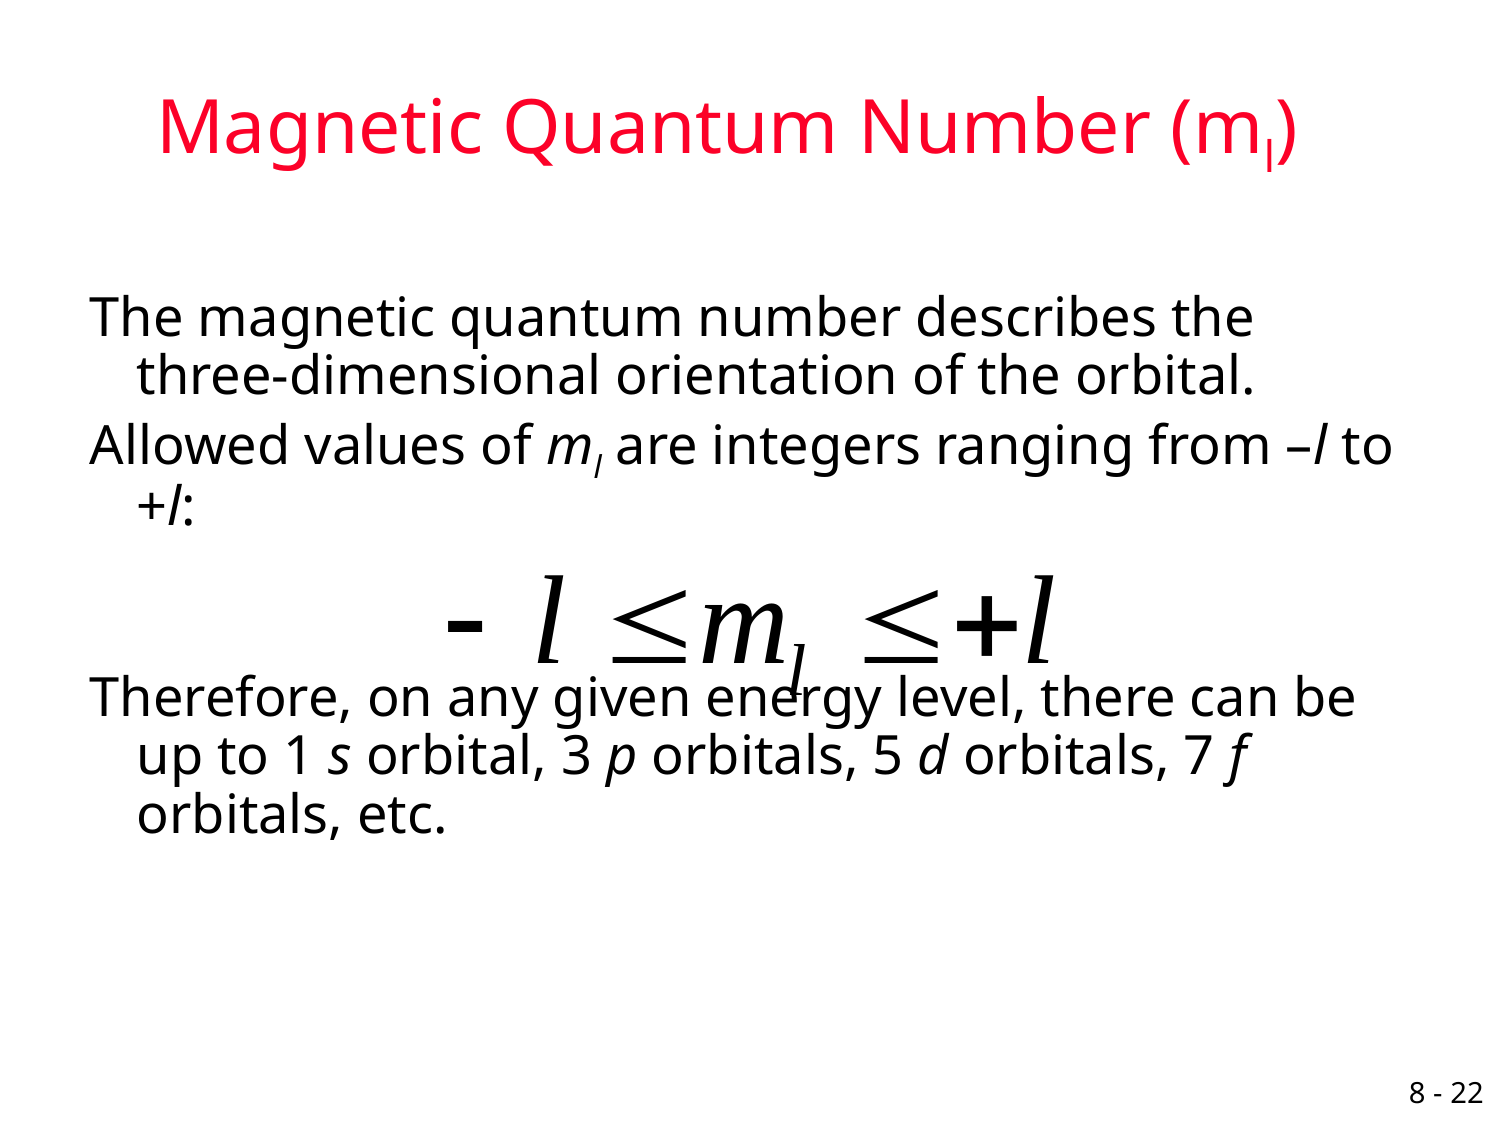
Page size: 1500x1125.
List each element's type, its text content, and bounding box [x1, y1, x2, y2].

list The magnetic quantum number describes the three-dimensional orientation of the orbital. Allowed values of ml are integers ranging from –l to +l: Therefore, on any given energy level, there can be up to 1 s orbital, 3 p orbitals, 5 d orbitals, 7 f orbitals, etc. [74, 281, 1426, 1007]
title Magnetic Quantum Number (ml) [74, 19, 1313, 234]
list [424, 537, 1088, 727]
